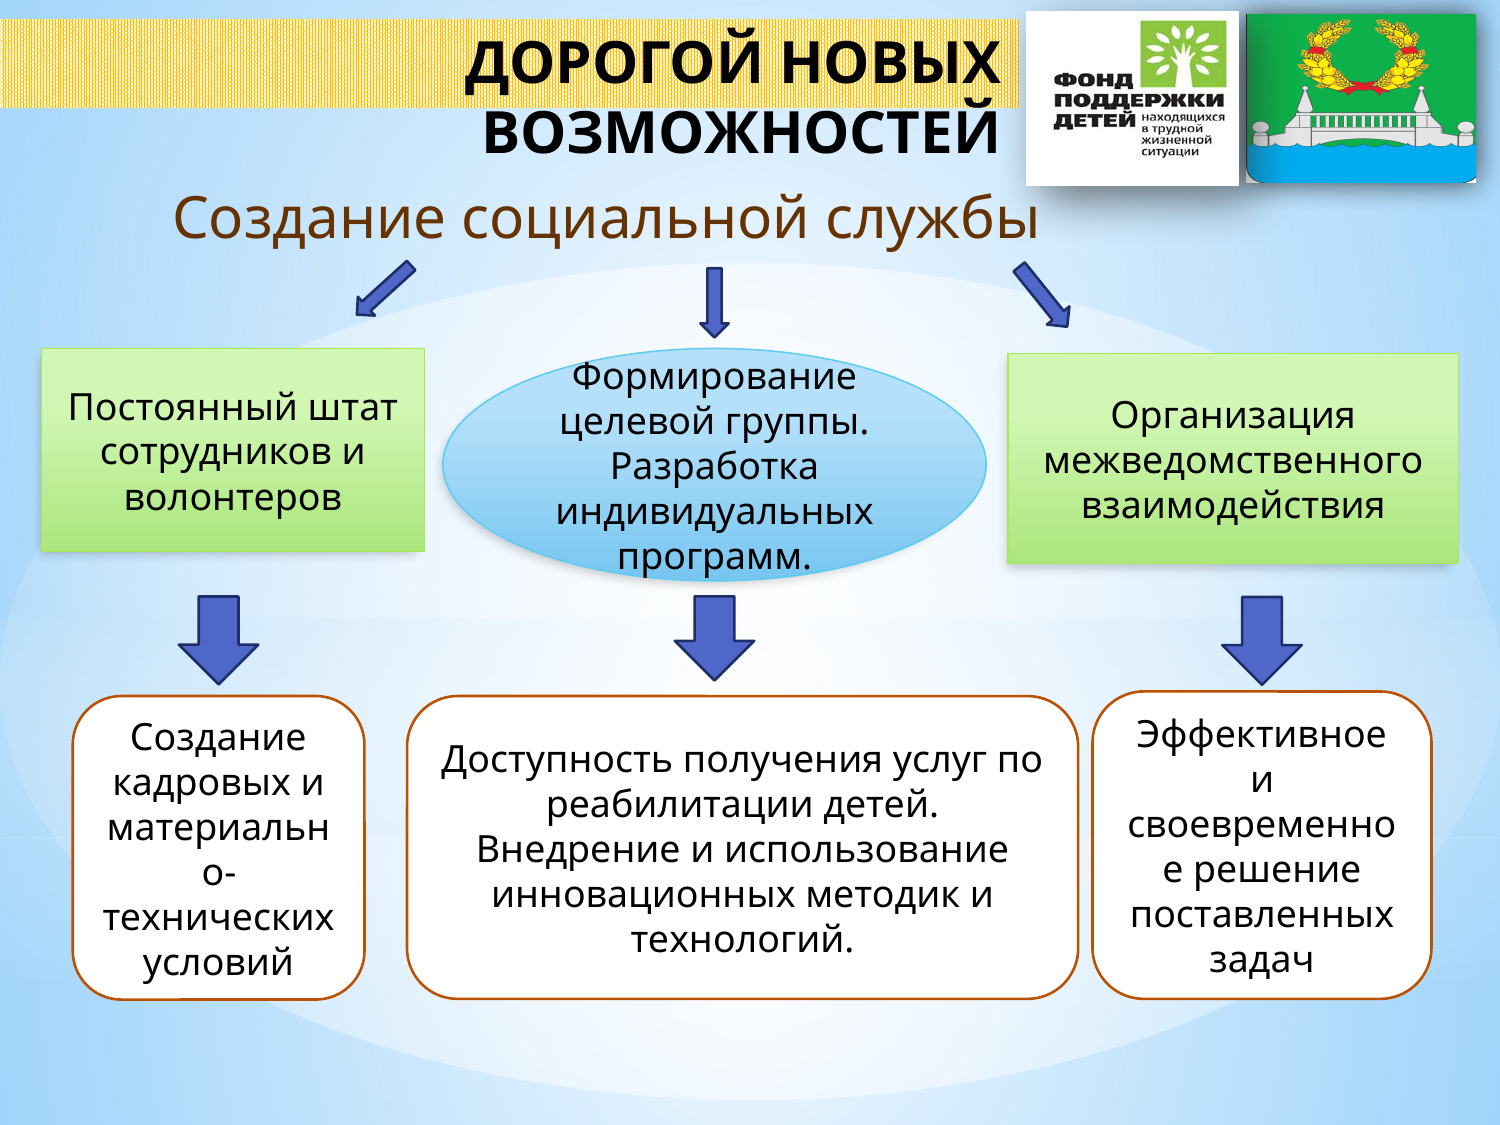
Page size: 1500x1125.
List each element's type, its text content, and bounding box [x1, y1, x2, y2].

text_box Эффективное и своевременное решение поставленных задач [1091, 690, 1433, 1001]
text_box [177, 595, 260, 686]
text_box [1012, 261, 1071, 329]
picture [1463, 177, 1477, 184]
picture [1025, 11, 1239, 186]
text_box [699, 266, 730, 339]
picture [1245, 14, 1477, 184]
text_box Организация межведомственного взаимодействия [1007, 353, 1459, 564]
text_box Создание кадровых и материально-технических условий [71, 694, 366, 1001]
text_box Создание социальной службы [135, 181, 1110, 272]
text_box Постоянный штат сотрудников и волонтеров [41, 348, 425, 552]
text_box Доступность получения услуг по реабилитации детей. Внедрение и использование инновационных методик и технологий. [405, 694, 1080, 1001]
title ДОРОГОЙ НОВЫХ ВОЗМОЖНОСТЕЙ [0, 17, 1016, 136]
text_box Формирование целевой группы. Разработка индивидуальных программ. [442, 347, 987, 582]
text_box [673, 595, 756, 682]
text_box [1221, 595, 1303, 686]
text_box [355, 259, 417, 317]
